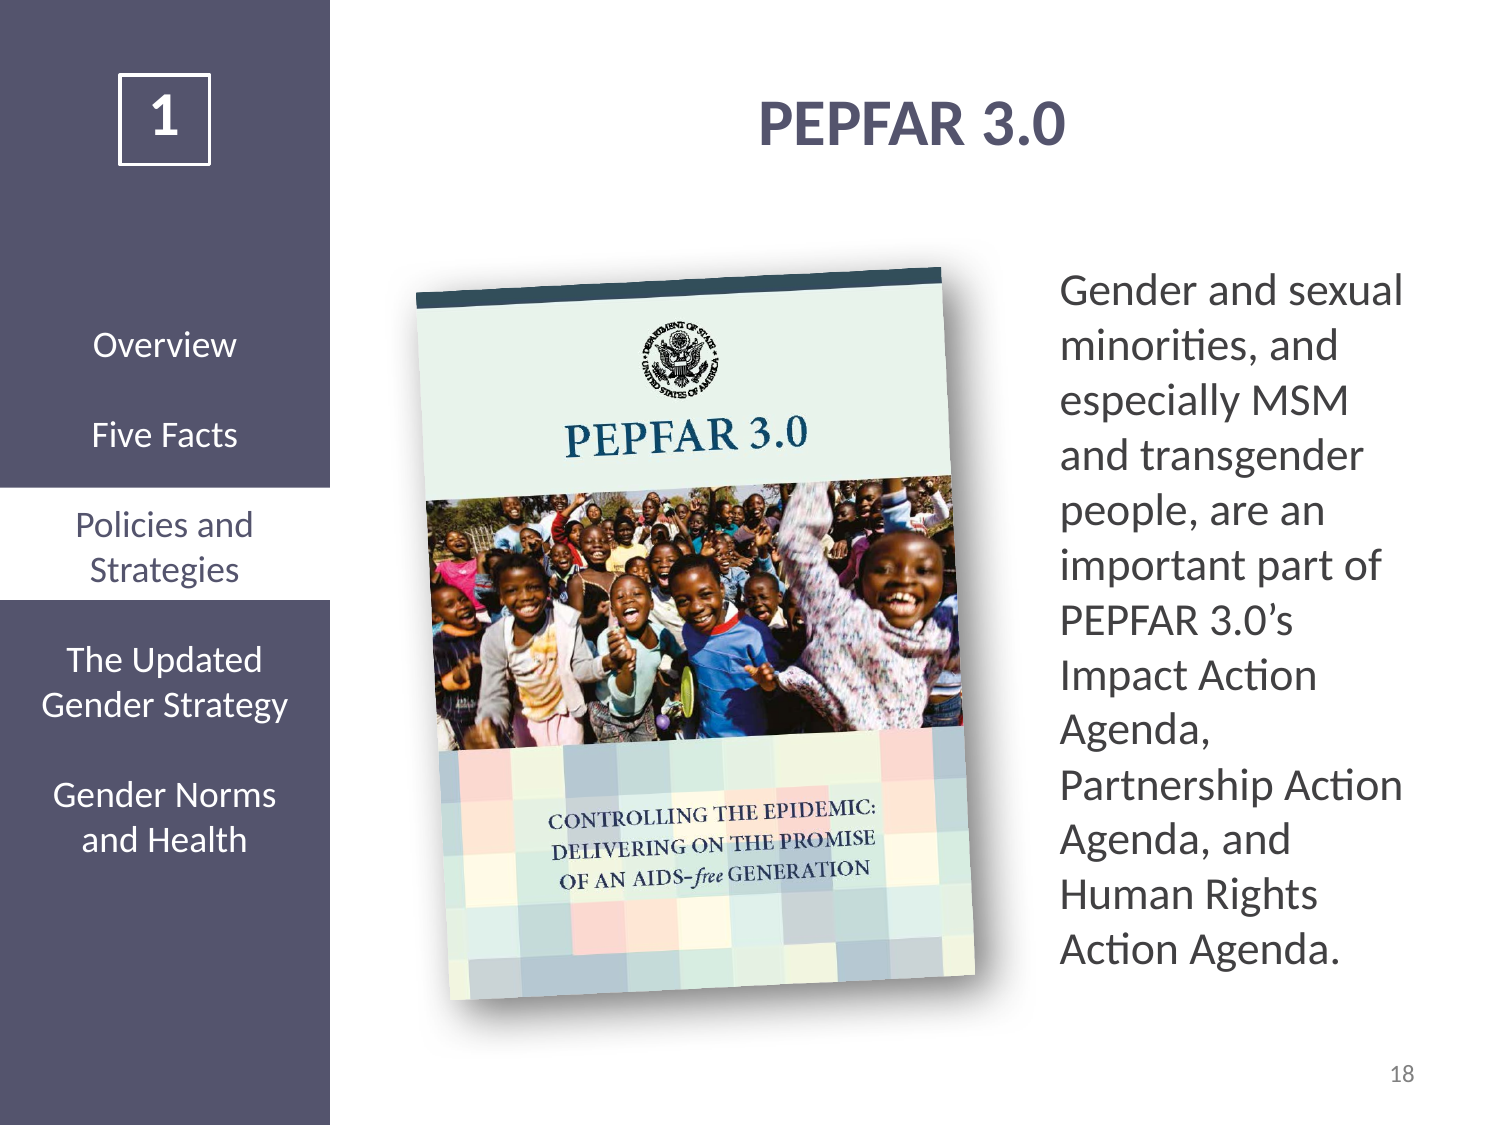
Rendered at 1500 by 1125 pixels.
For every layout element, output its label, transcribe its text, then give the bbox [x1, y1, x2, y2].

picture [416, 267, 975, 1000]
text_box 18 [1374, 1050, 1500, 1095]
list Gender and sexual minorities, and especially MSM and transgender people, are an important part of PEPFAR 3.0’s Impact Action Agenda, Partnership Action Agenda, and Human Rights Action Agenda. [996, 249, 1438, 984]
title PEPFAR 3.0 [387, 63, 1438, 175]
